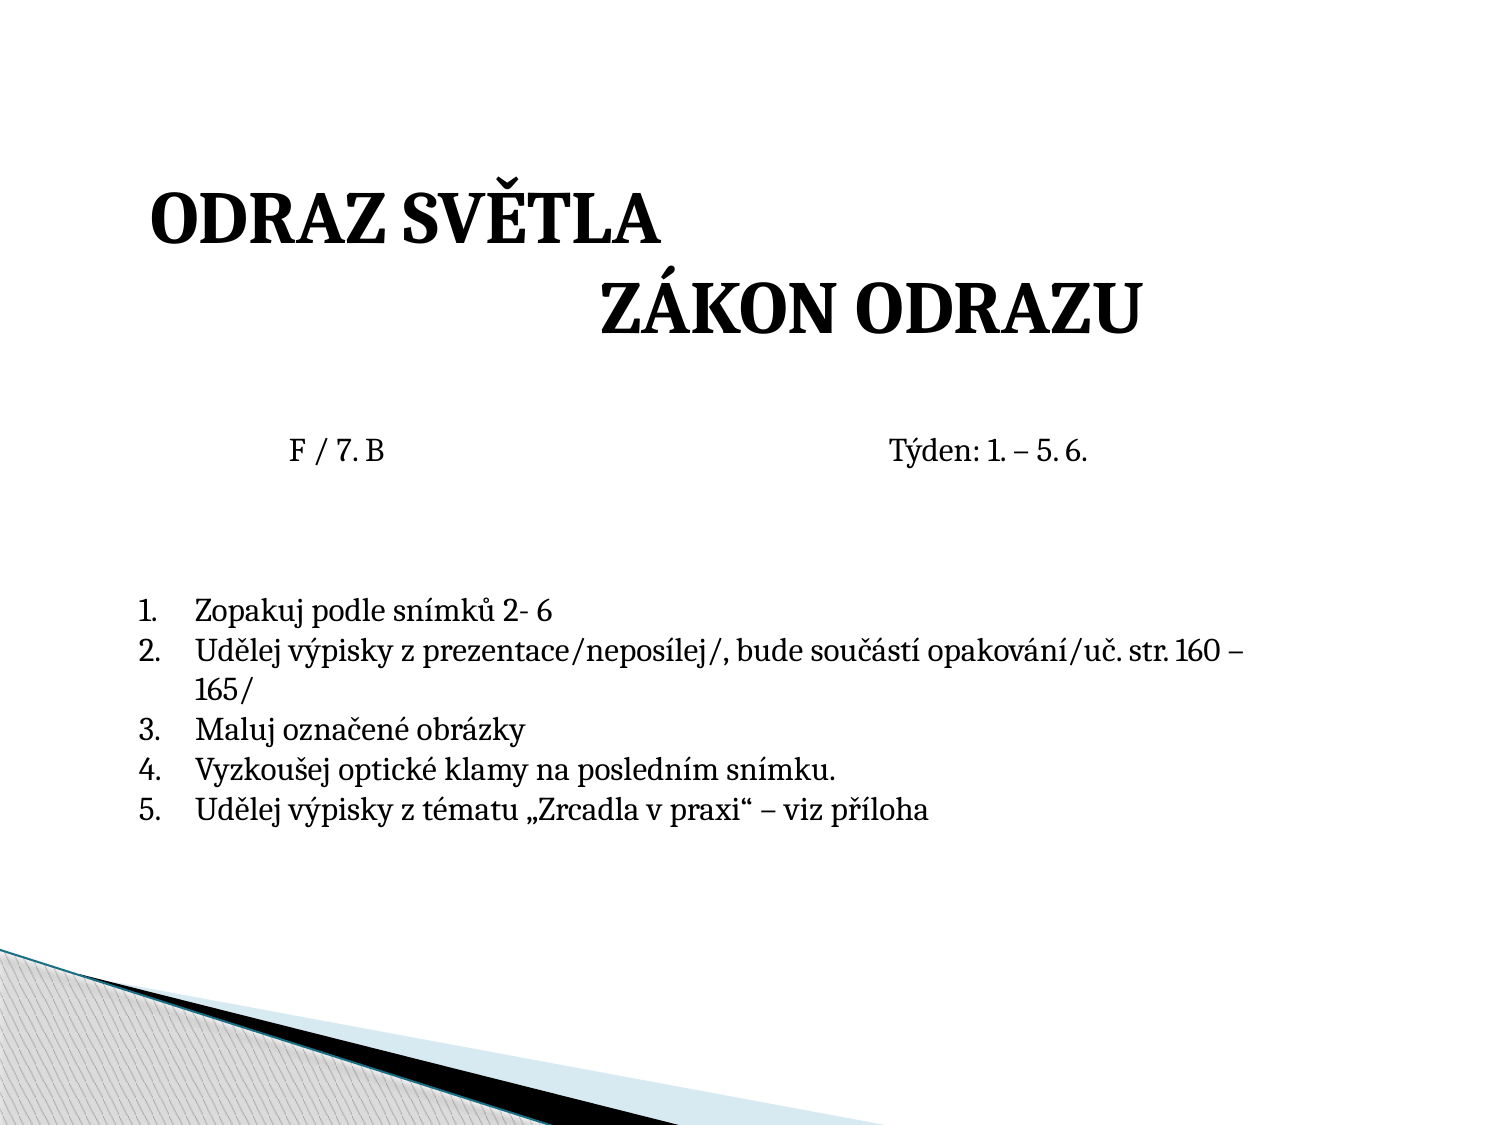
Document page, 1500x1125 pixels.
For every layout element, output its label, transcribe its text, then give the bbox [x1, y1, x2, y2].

text_box F / 7. B Týden: 1. – 5. 6. Zopakuj podle snímků 2- 6 Udělej výpisky z prezentace/neposílej/, bude součástí opakování/uč. str. 160 – 165/ Maluj označené obrázky Vyzkoušej optické klamy na posledním snímku. Udělej výpisky z tématu „Zrcadla v praxi“ – viz příloha [123, 420, 1282, 875]
text_box ODRAZ SVĚTLA ZÁKON ODRAZU [135, 160, 1211, 356]
